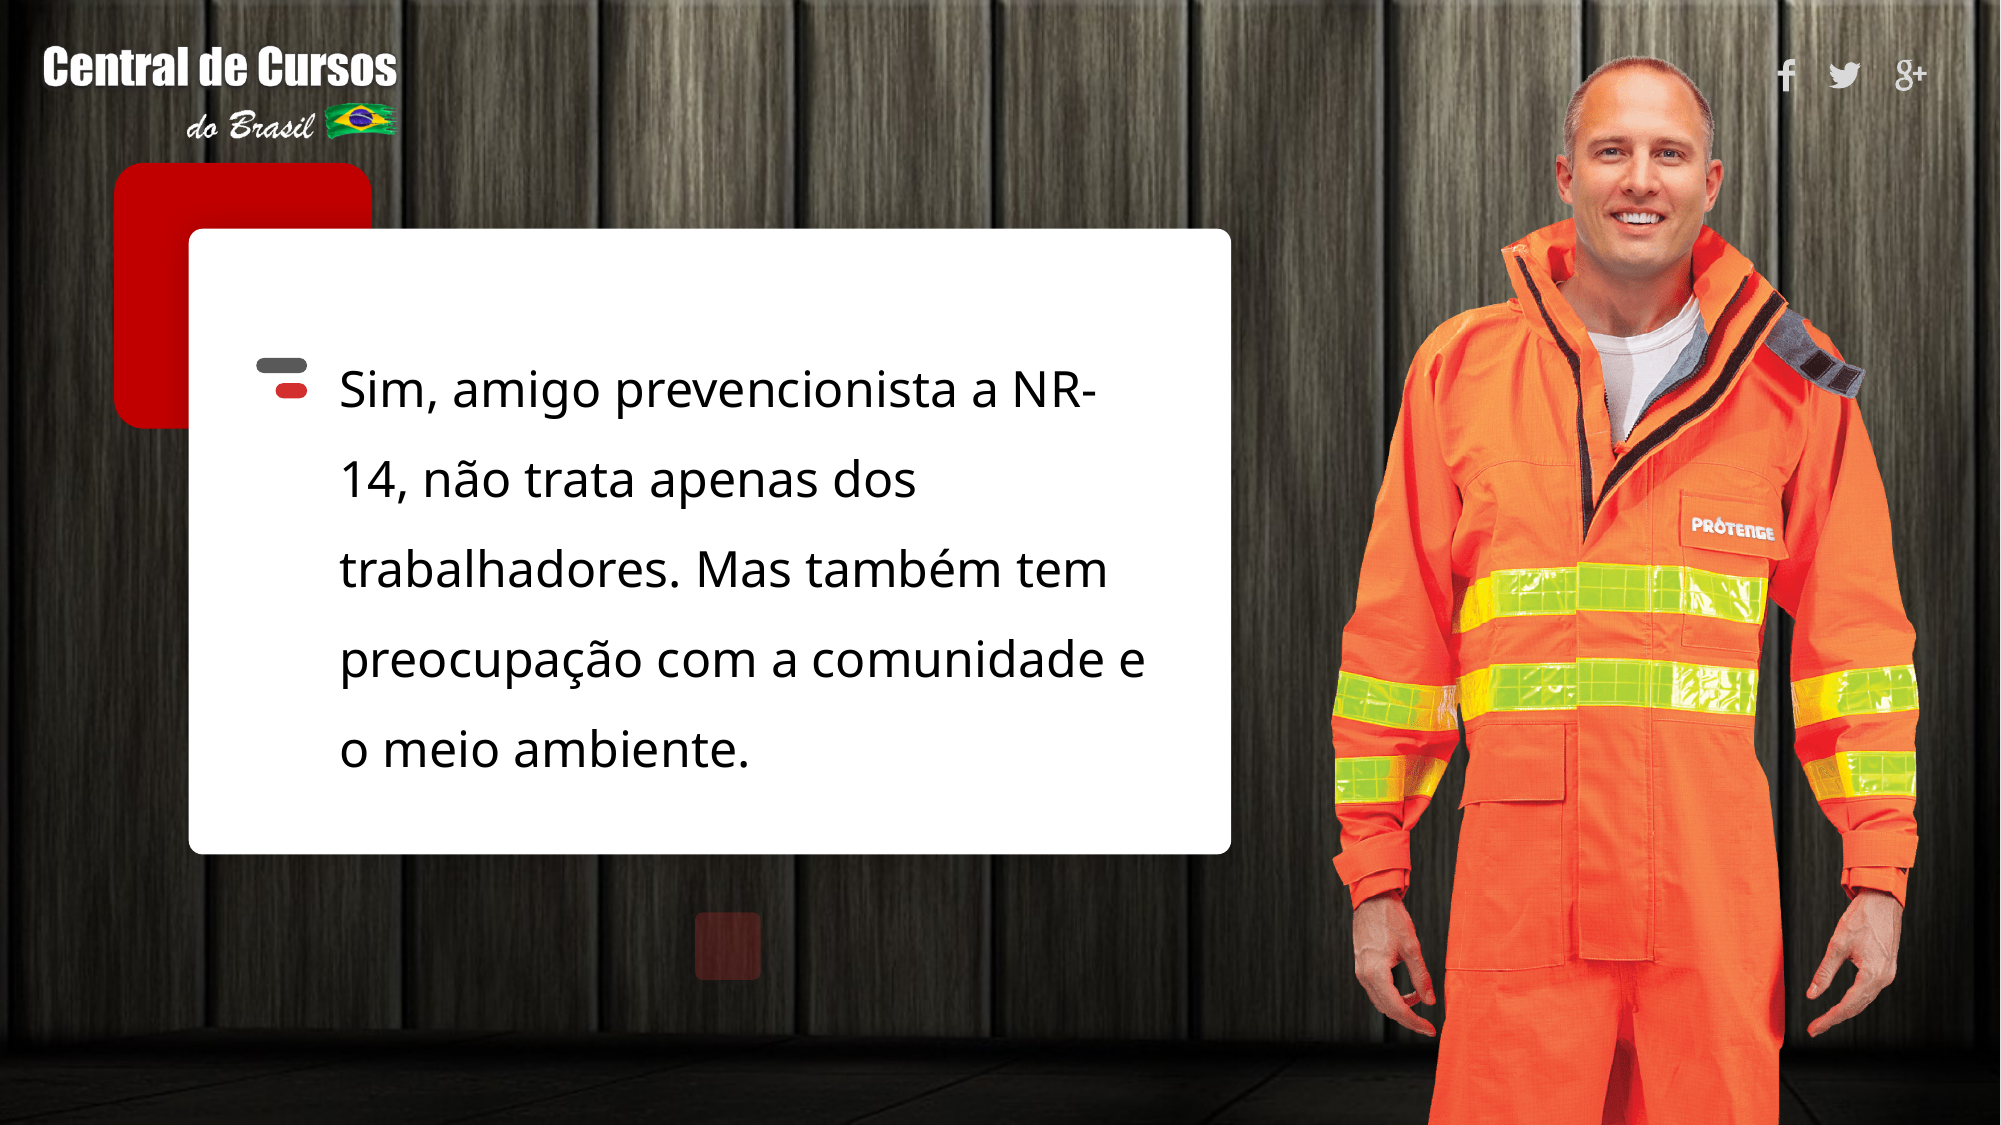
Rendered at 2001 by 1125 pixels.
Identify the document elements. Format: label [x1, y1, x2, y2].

text_box [695, 912, 761, 981]
text_box [256, 319, 1070, 779]
text_box [114, 162, 372, 429]
text_box [188, 228, 1070, 855]
picture [0, 0, 2001, 1125]
